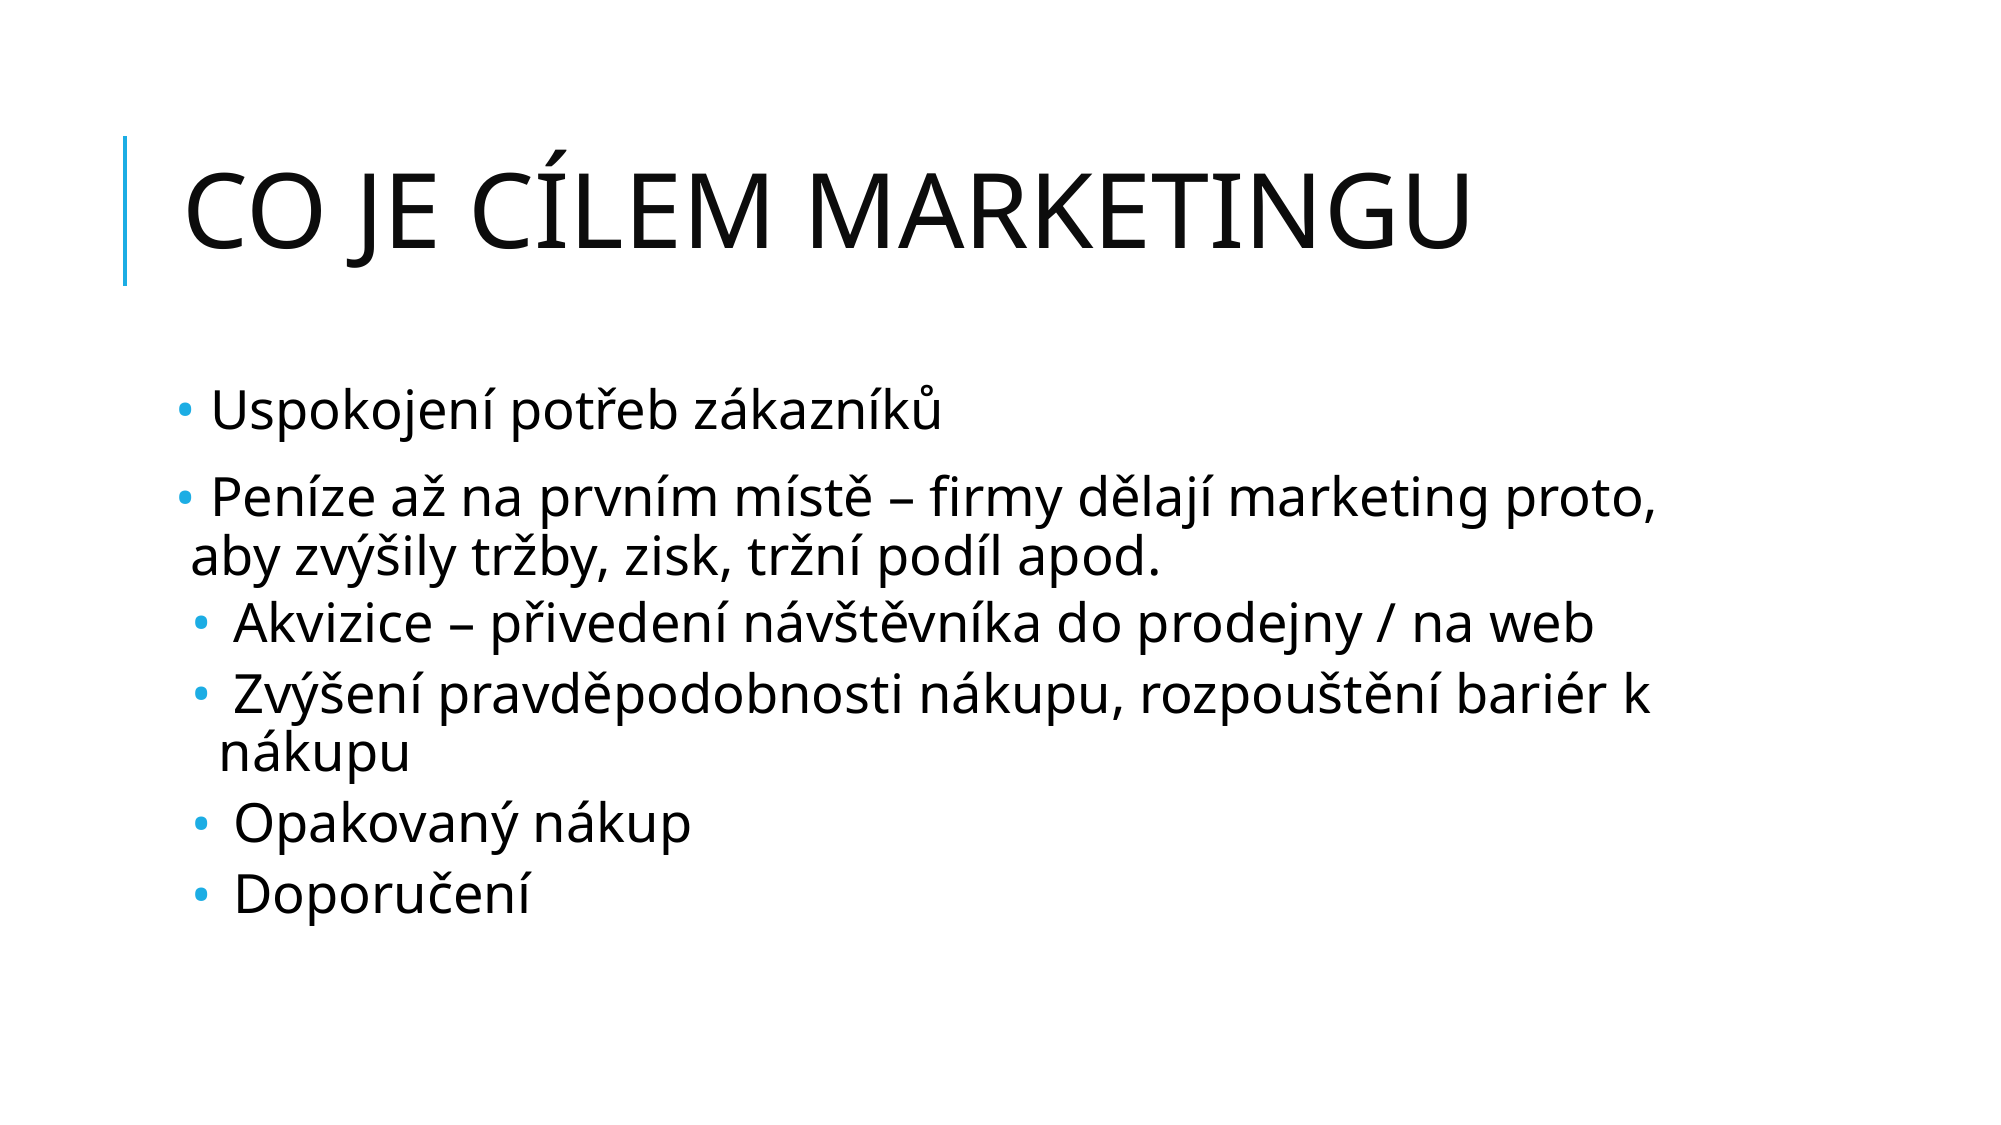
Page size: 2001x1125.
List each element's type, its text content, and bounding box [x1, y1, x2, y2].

list Uspokojení potřeb zákazníků Peníze až na prvním místě – firmy dělají marketing proto, aby zvýšily tržby, zisk, tržní podíl apod. Akvizice – přivedení návštěvníka do prodejny / na web Zvýšení pravděpodobnosti nákupu, rozpouštění bariér k nákupu Opakovaný nákup Doporučení [168, 375, 1763, 1035]
title CO JE CÍLEM MARKETINGU [168, 96, 1763, 342]
